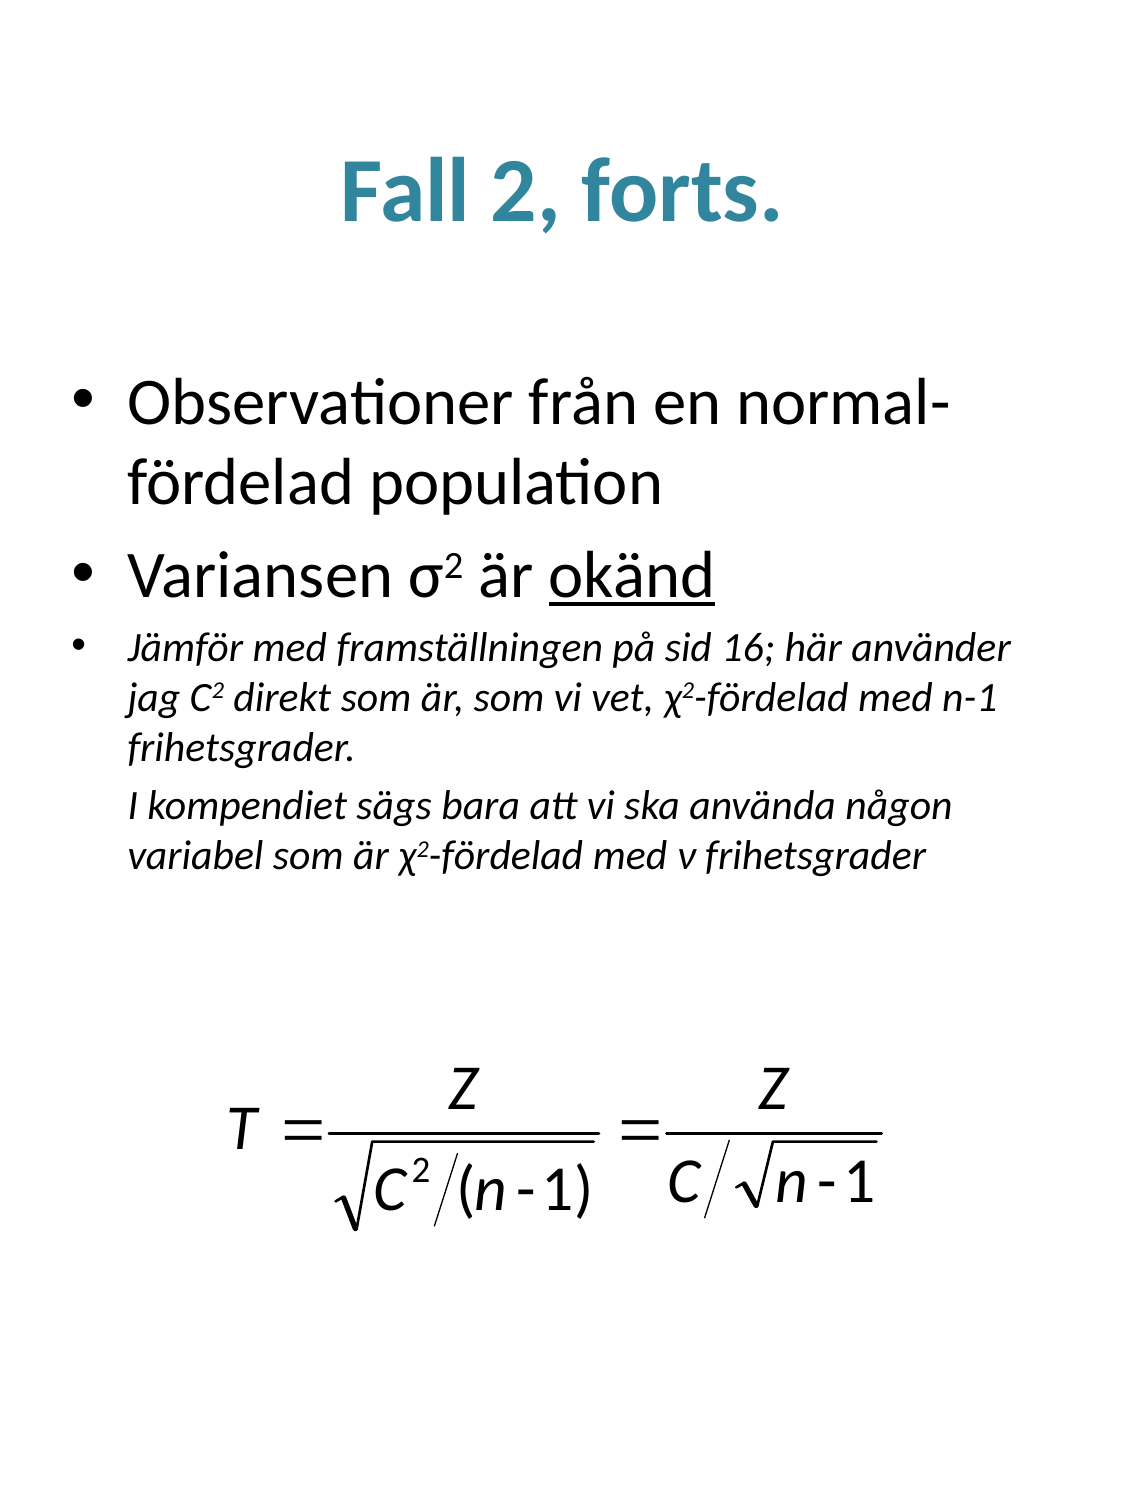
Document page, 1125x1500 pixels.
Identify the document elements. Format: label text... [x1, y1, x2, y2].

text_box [220, 1047, 894, 1247]
title Fall 2, forts. [56, 60, 1069, 310]
list Observationer från en normal-fördelad population Variansen σ2 är okänd Jämför med framställningen på sid 16; här använder jag C2 direkt som är, som vi vet, χ2-fördelad med n-1 frihetsgrader. I kompendiet sägs bara att vi ska använda någon variabel som är χ2-fördelad med ν frihetsgrader [56, 350, 1069, 1424]
